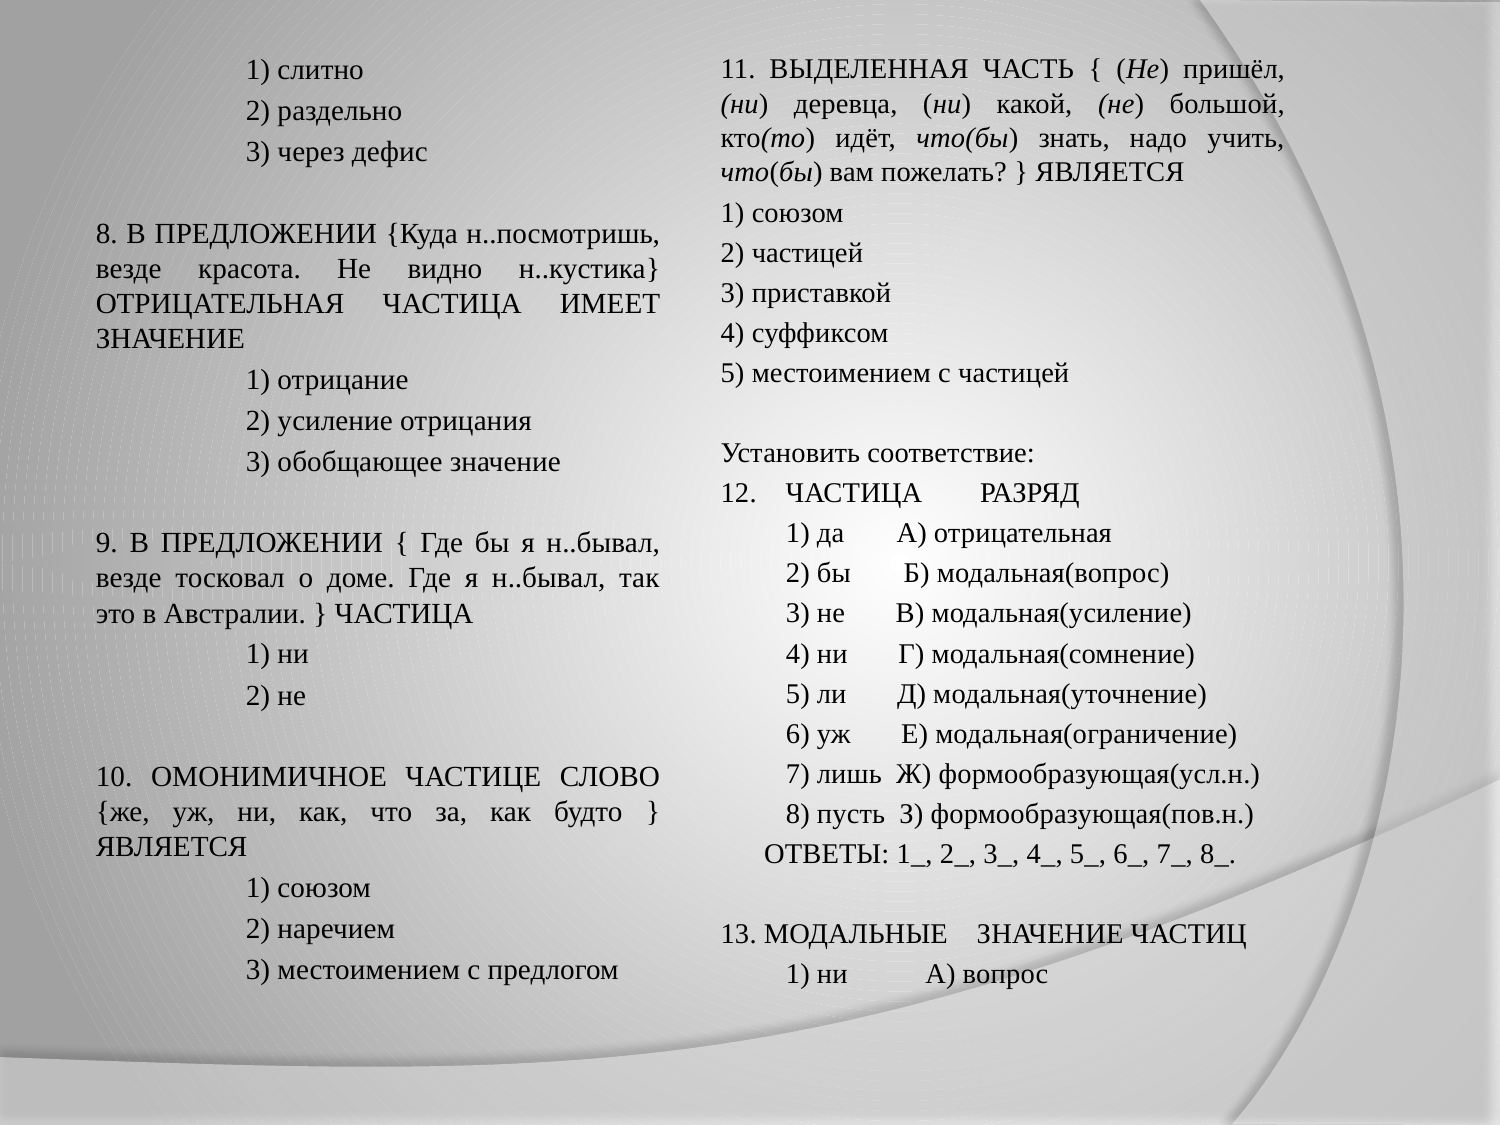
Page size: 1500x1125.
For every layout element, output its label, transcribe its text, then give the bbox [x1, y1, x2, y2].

list 1) слитно 2) раздельно 3) через дефис 8. В ПРЕДЛОЖЕНИИ {Куда н..посмотришь, везде красота. Не видно н..кустика} ОТРИЦАТЕЛЬНАЯ ЧАСТИЦА ИМЕЕТ ЗНАЧЕНИЕ 1) отрицание 2) усиление отрицания 3) обобщающее значение 9. В ПРЕДЛОЖЕНИИ { Где бы я н..бывал, везде тосковал о доме. Где я н..бывал, так это в Австралии. } ЧАСТИЦА 1) ни 2) не 10. ОМОНИМИЧНОЕ ЧАСТИЦЕ СЛОВО {же, уж, ни, как, что за, как будто } ЯВЛЯЕТСЯ 1) союзом 2) наречием 3) местоимением с предлогом [75, 42, 675, 1005]
list 11. ВЫДЕЛЕННАЯ ЧАСТЬ { (Не) пришёл, (ни) деревца, (ни) какой, (не) большой, кто(то) идёт, что(бы) знать, надо учить, что(бы) вам пожелать? } ЯВЛЯЕТСЯ 1) союзом 2) частицей 3) приставкой 4) суффиксом 5) местоимением с частицей Установить соответствие: 12. ЧАСТИЦА РАЗРЯД 1) да А) отрицательная 2) бы Б) модальная(вопрос) 3) не В) модальная(усиление) 4) ни Г) модальная(сомнение) 5) ли Д) модальная(уточнение) 6) уж Е) модальная(ограничение) 7) лишь Ж) формообразующая(усл.н.) 8) пусть З) формообразующая(пов.н.) ОТВЕТЫ: 1_, 2_, 3_, 4_, 5_, 6_, 7_, 8_. 13. МОДАЛЬНЫЕ ЗНАЧЕНИЕ ЧАСТИЦ 1) ни А) вопрос [699, 42, 1300, 1005]
